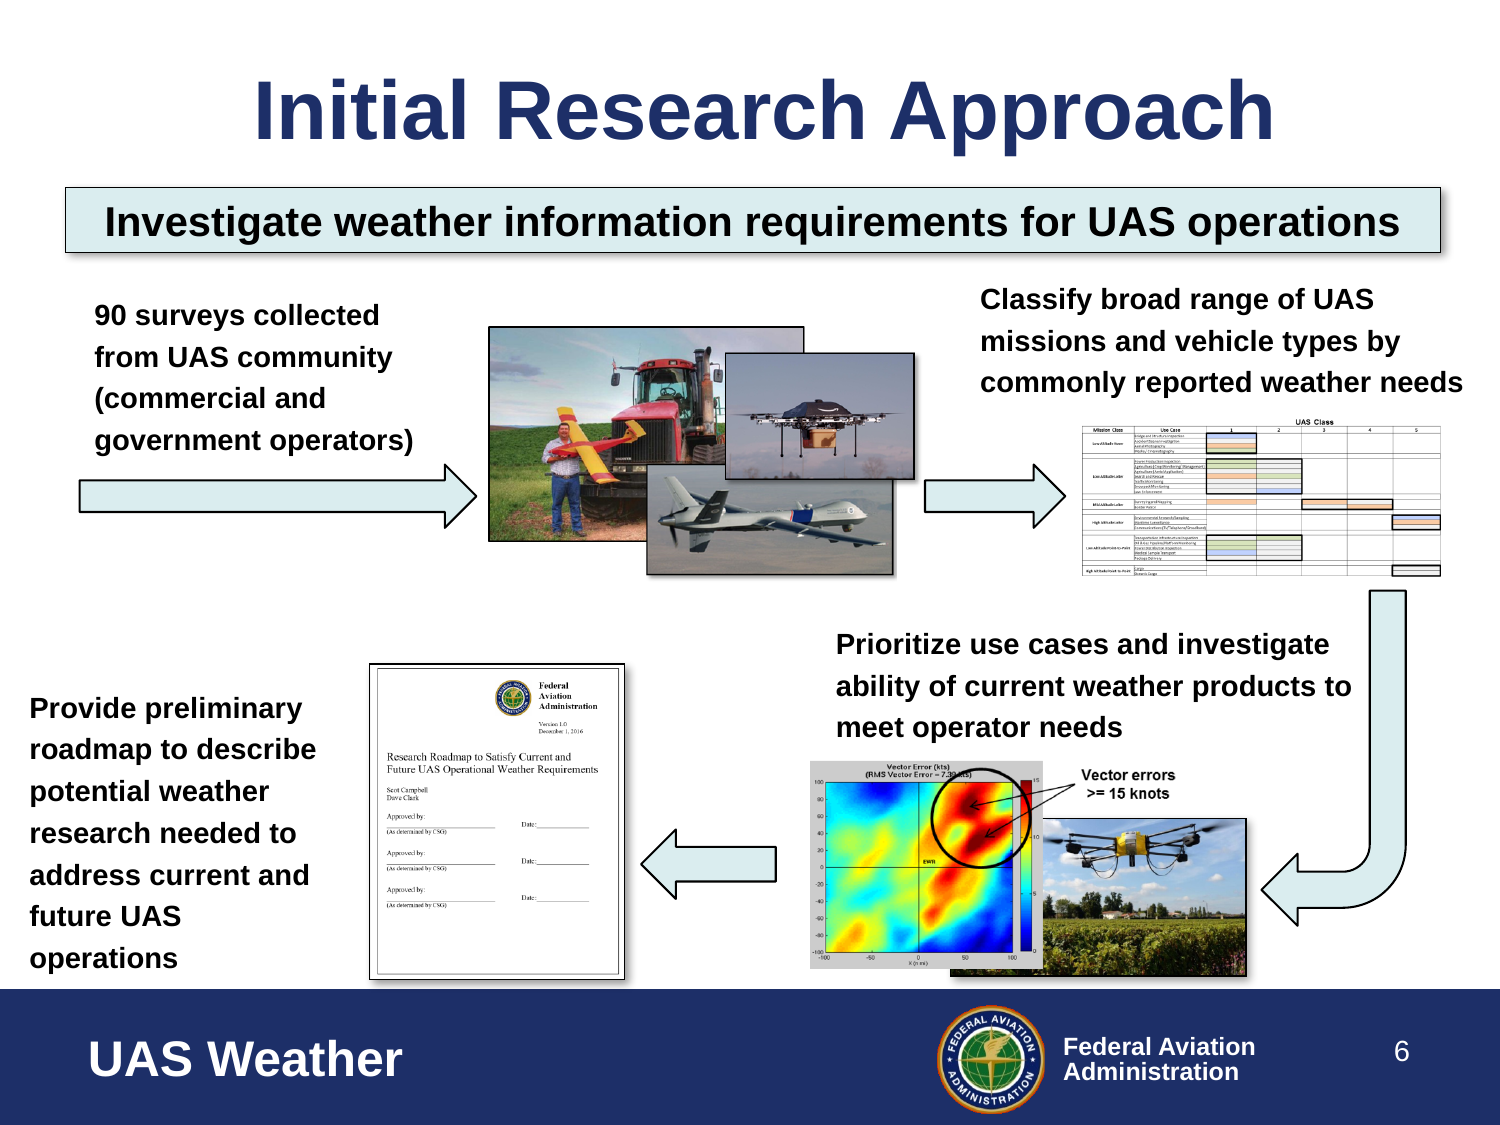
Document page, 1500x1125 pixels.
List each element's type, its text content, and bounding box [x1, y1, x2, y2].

text_box [641, 829, 776, 899]
text_box [1261, 726, 1406, 926]
text_box [1369, 590, 1406, 611]
picture [370, 664, 625, 979]
picture [1081, 414, 1442, 578]
text_box [928, 464, 1066, 528]
text_box 90 surveys collected from UAS community (commercial and government operators) [79, 282, 451, 474]
picture [488, 326, 924, 584]
title Initial Research Approach [70, 56, 1461, 157]
text_box Prioritize use cases and investigate ability of current weather products to meet operator needs [821, 611, 1423, 726]
text_box [79, 464, 477, 528]
text_box Investigate weather information requirements for UAS operations [65, 187, 1441, 253]
picture [810, 760, 1246, 976]
slide_number 6 [1074, 1024, 1425, 1103]
text_box Provide preliminary roadmap to describe potential weather research needed to address current and future UAS operations [14, 674, 354, 976]
text_box Classify broad range of UAS missions and vehicle types by commonly reported weather needs [965, 266, 1480, 459]
picture [936, 1004, 1045, 1114]
